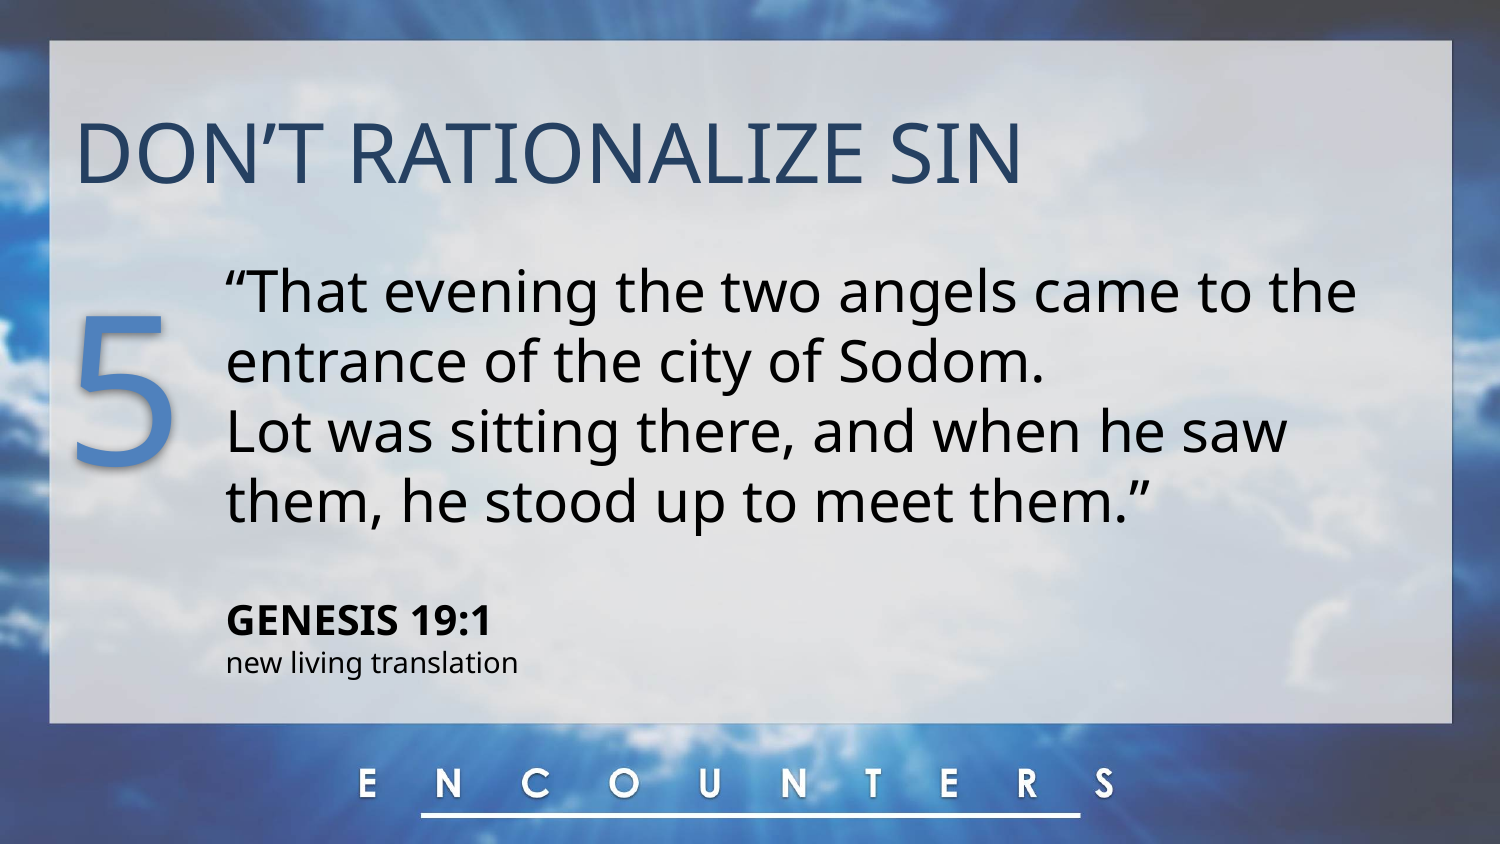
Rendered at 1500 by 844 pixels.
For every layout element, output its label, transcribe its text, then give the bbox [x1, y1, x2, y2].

text_box “That evening the two angels came to the entrance of the city of Sodom. Lot was sitting there, and when he saw them, he stood up to meet them.” GENESIS 19:1 new living translation [210, 246, 1424, 687]
picture [0, 0, 1500, 844]
text_box DON’T RATIONALIZE SIN [70, 97, 1030, 204]
text_box 5 [61, 253, 187, 511]
